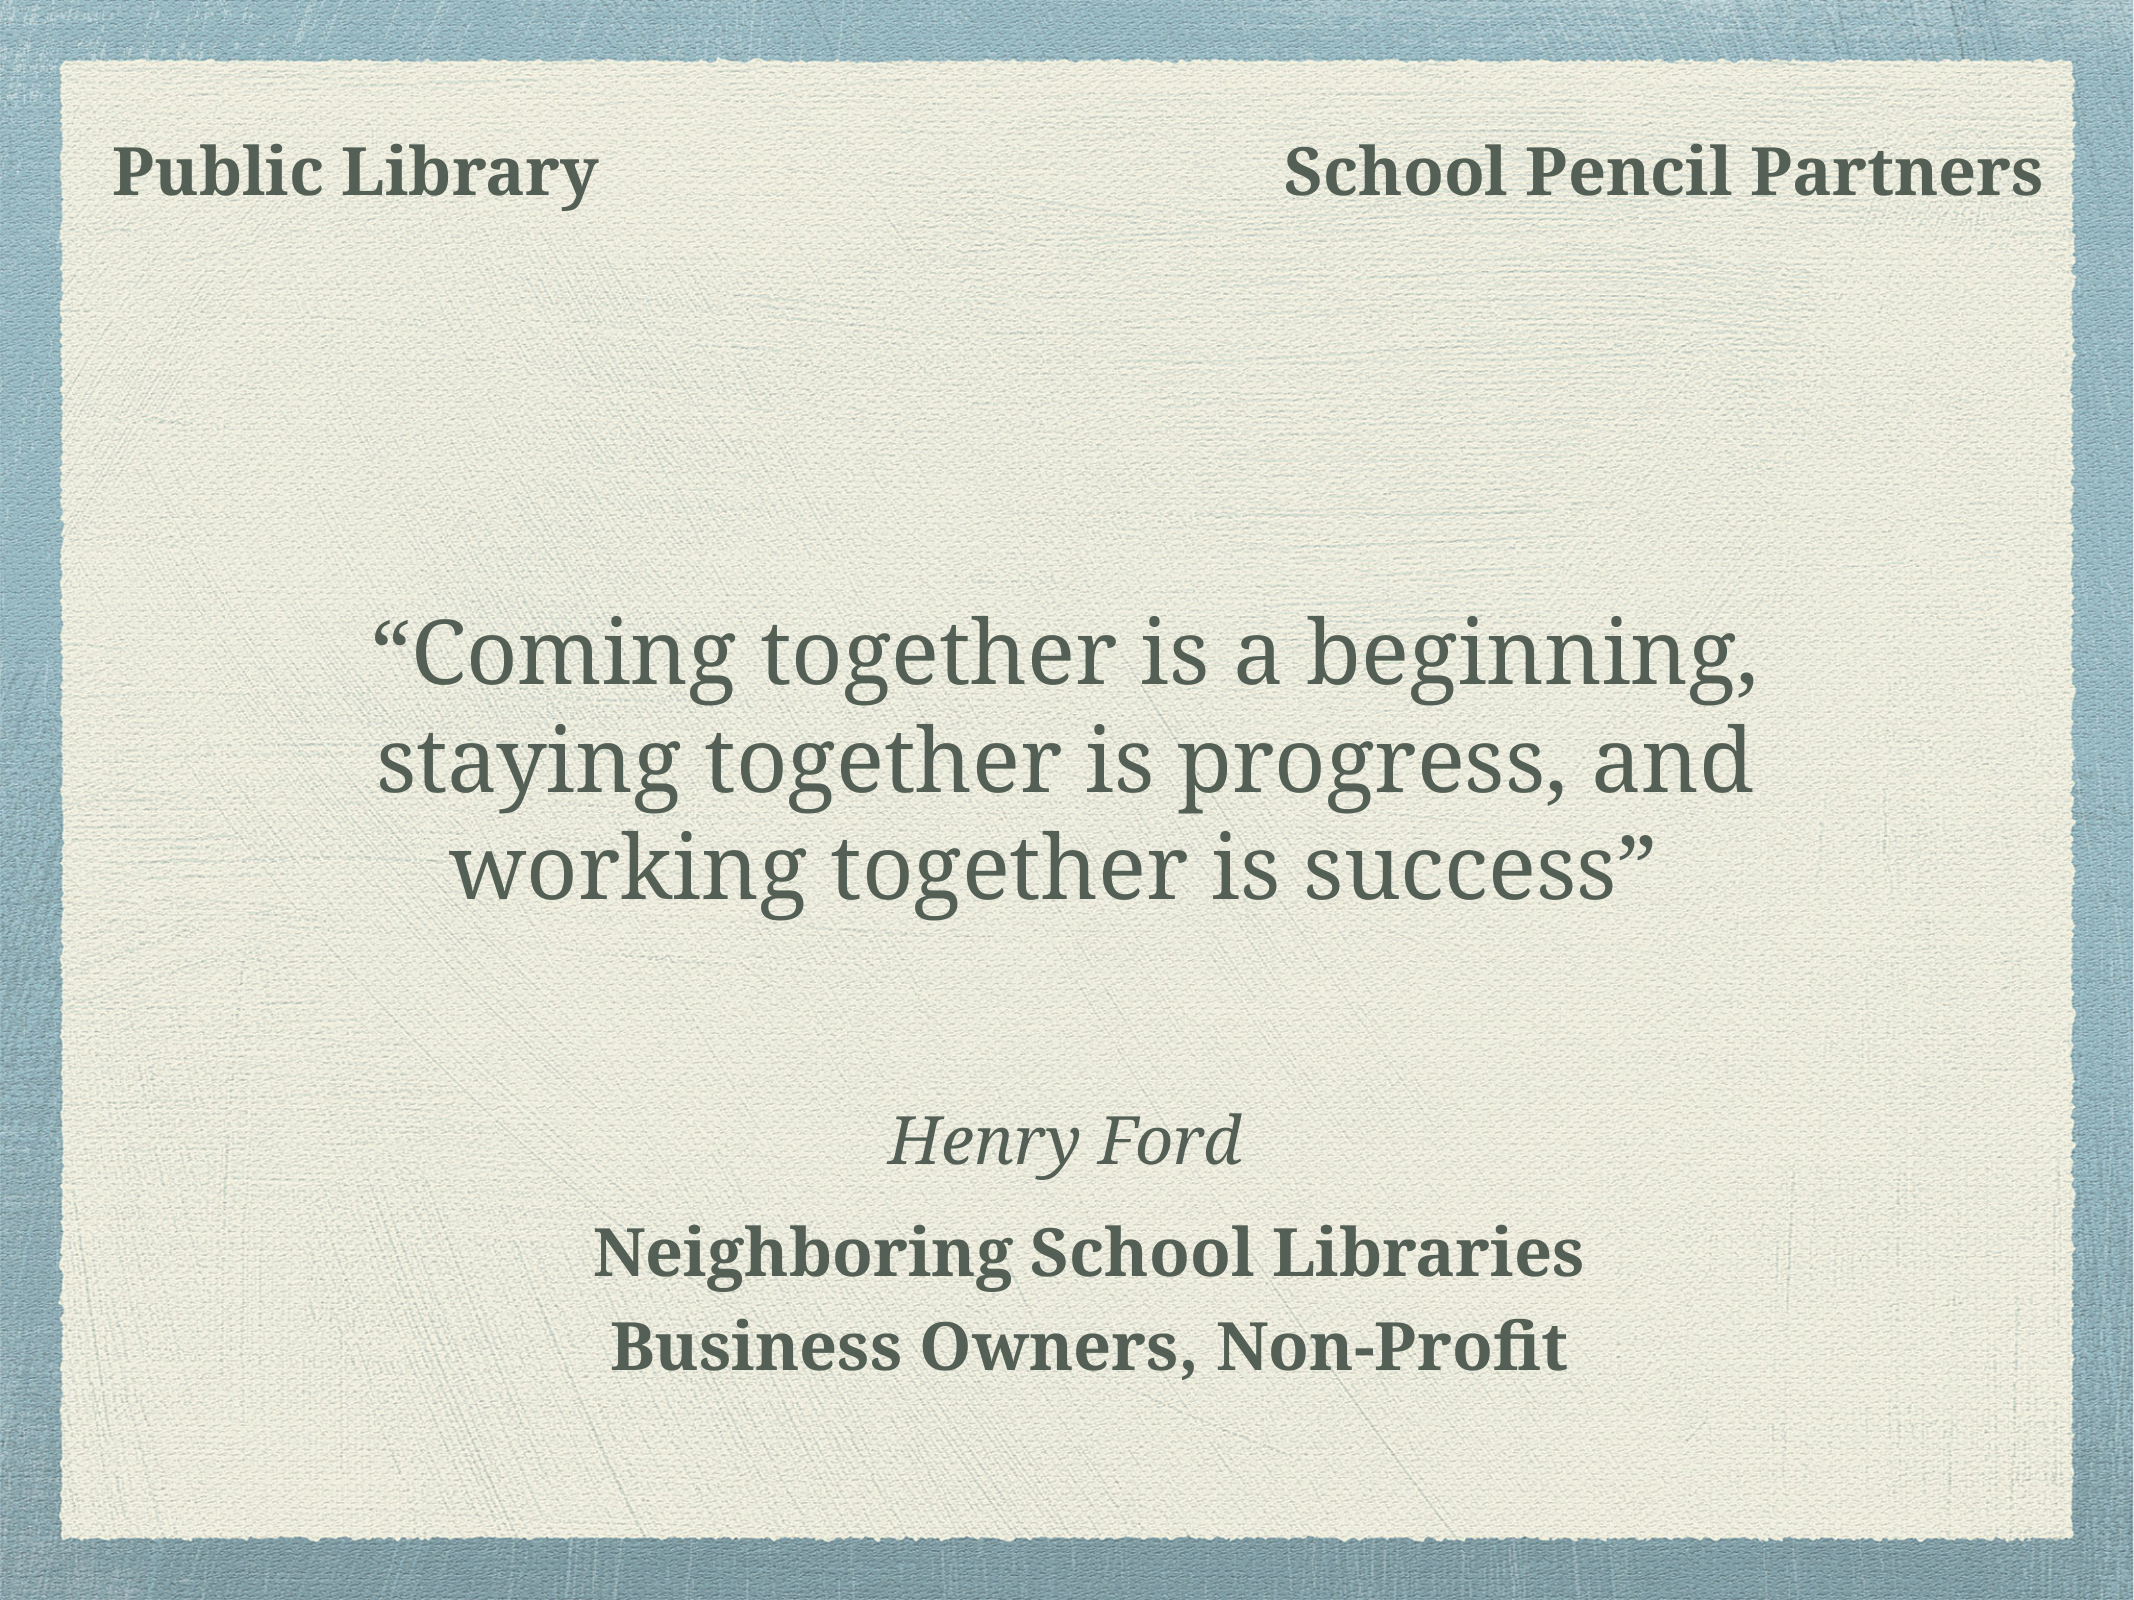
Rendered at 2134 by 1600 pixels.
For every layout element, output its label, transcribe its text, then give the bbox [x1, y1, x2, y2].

picture [0, 0, 2134, 1600]
list Henry Ford [334, 1089, 1797, 1195]
text_box School Pencil Partners [1276, 120, 2054, 217]
text_box Public Library [103, 120, 608, 217]
list “Coming together is a beginning, staying together is progress, and working together is success” [334, 572, 1797, 941]
text_box Neighboring School Libraries [585, 1201, 1595, 1299]
text_box Business Owners, Non-Profit [601, 1295, 1578, 1393]
